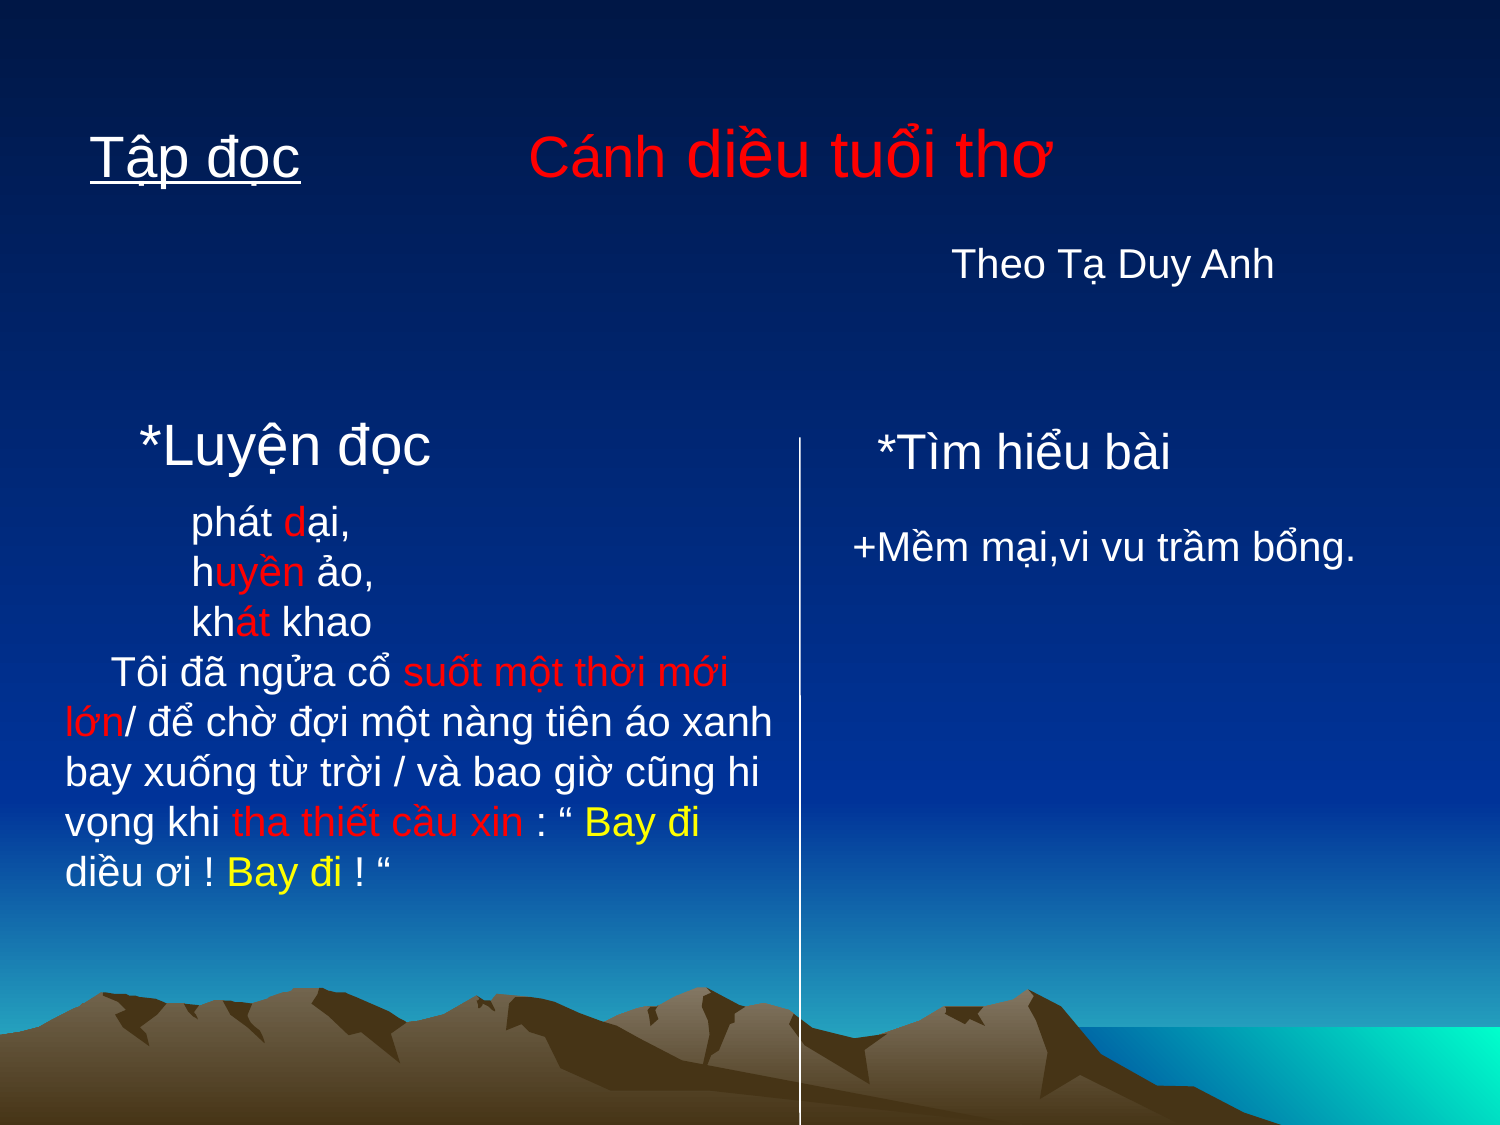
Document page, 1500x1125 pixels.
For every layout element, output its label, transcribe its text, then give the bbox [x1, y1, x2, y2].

text_box *Tìm hiểu bài [862, 412, 1350, 512]
text_box phát dại, huyền ảo, khát khao Tôi đã ngửa cổ suốt một thời mới lớn/ để chờ đợi một nàng tiên áo xanh bay xuống từ trời / và bao giờ cũng hi vọng khi tha thiết cầu xin : “ Bay đi diều ơi ! Bay đi ! “ [49, 487, 799, 903]
text_box *Luyện đọc [124, 399, 500, 485]
text_box Tập đọc Cánh diều tuổi thơ Theo Tạ Duy Anh [74, 0, 1500, 298]
text_box +Mềm mại,vi vu trầm bổng. [837, 512, 1475, 578]
